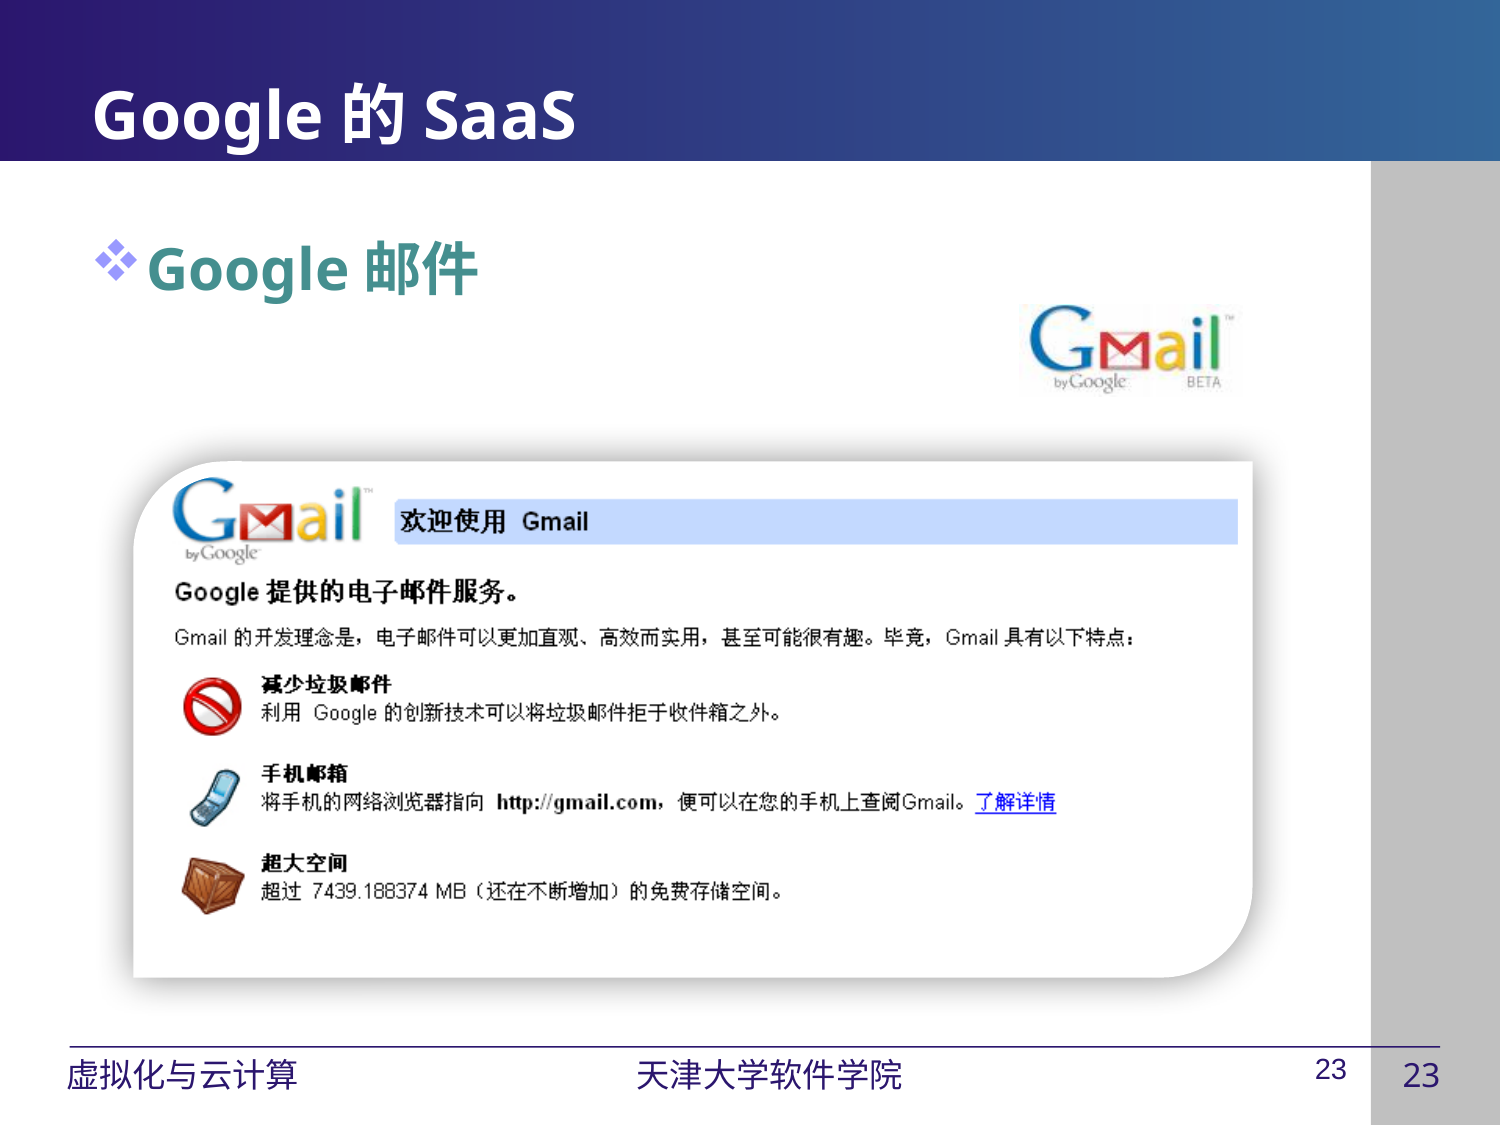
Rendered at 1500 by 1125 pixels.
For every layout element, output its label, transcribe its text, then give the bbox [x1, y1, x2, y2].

list Google邮件 [74, 224, 1426, 1038]
picture [1019, 304, 1244, 398]
picture [140, 468, 1246, 971]
slide_number 23 [1299, 1042, 1425, 1103]
title Google的SaaS [76, 18, 1428, 207]
